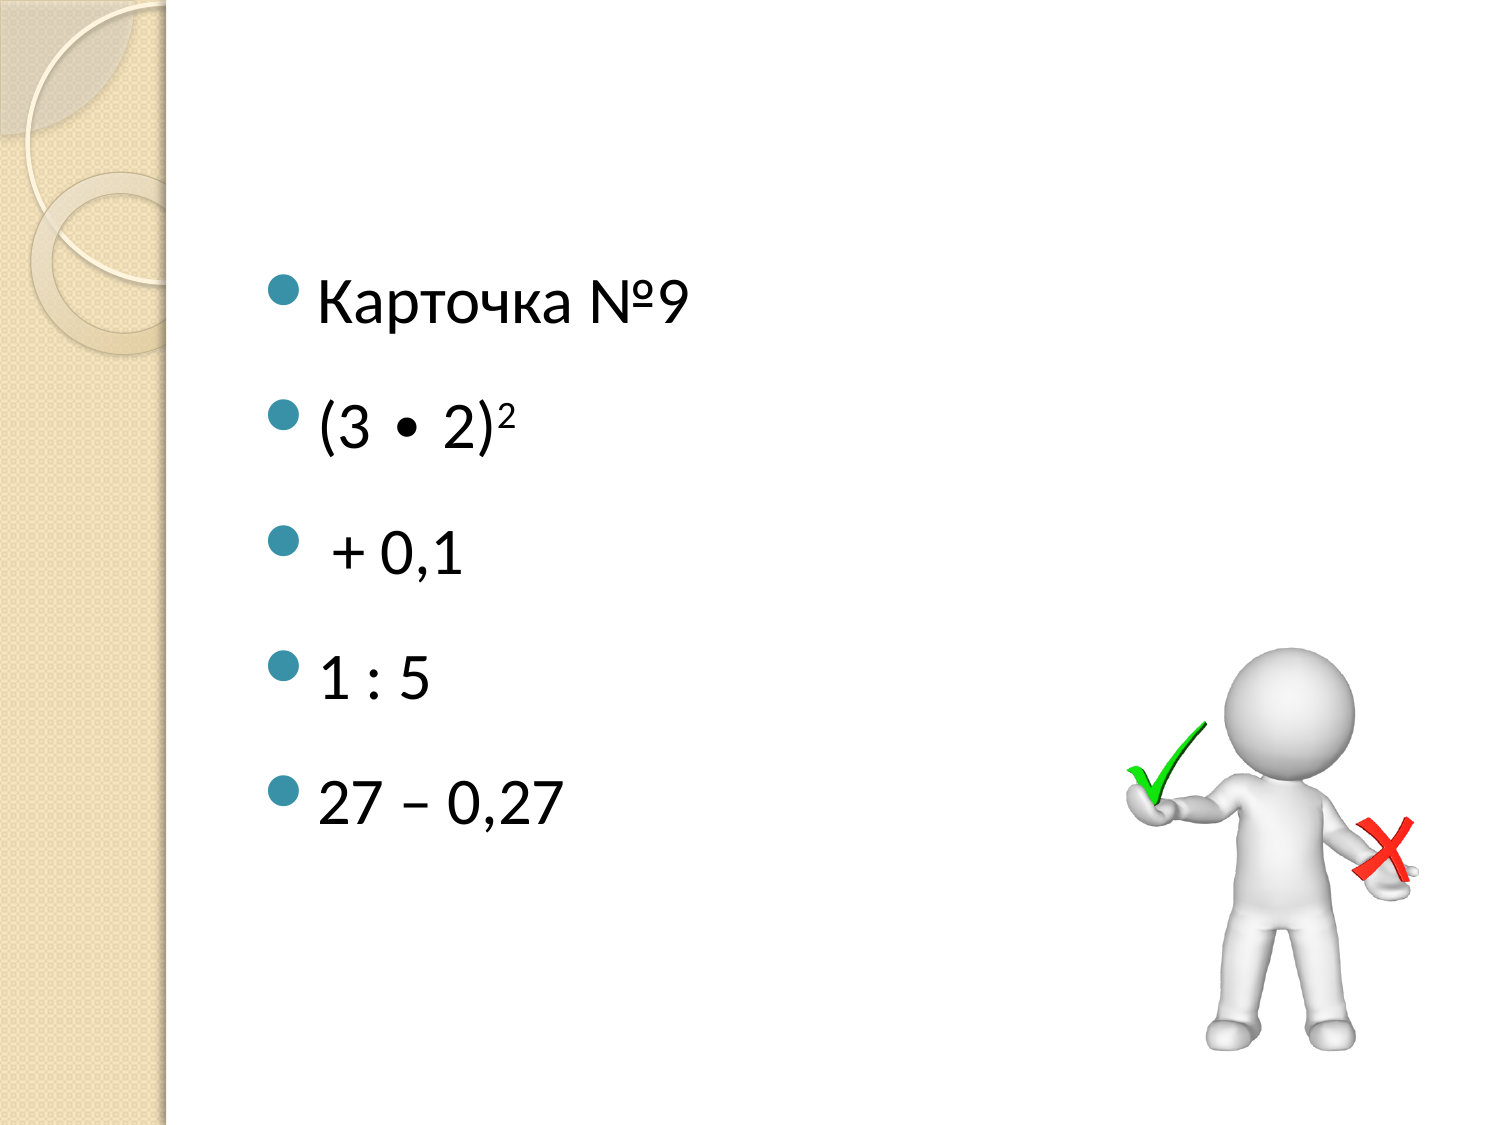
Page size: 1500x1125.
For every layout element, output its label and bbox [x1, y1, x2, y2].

picture [1067, 633, 1500, 1066]
